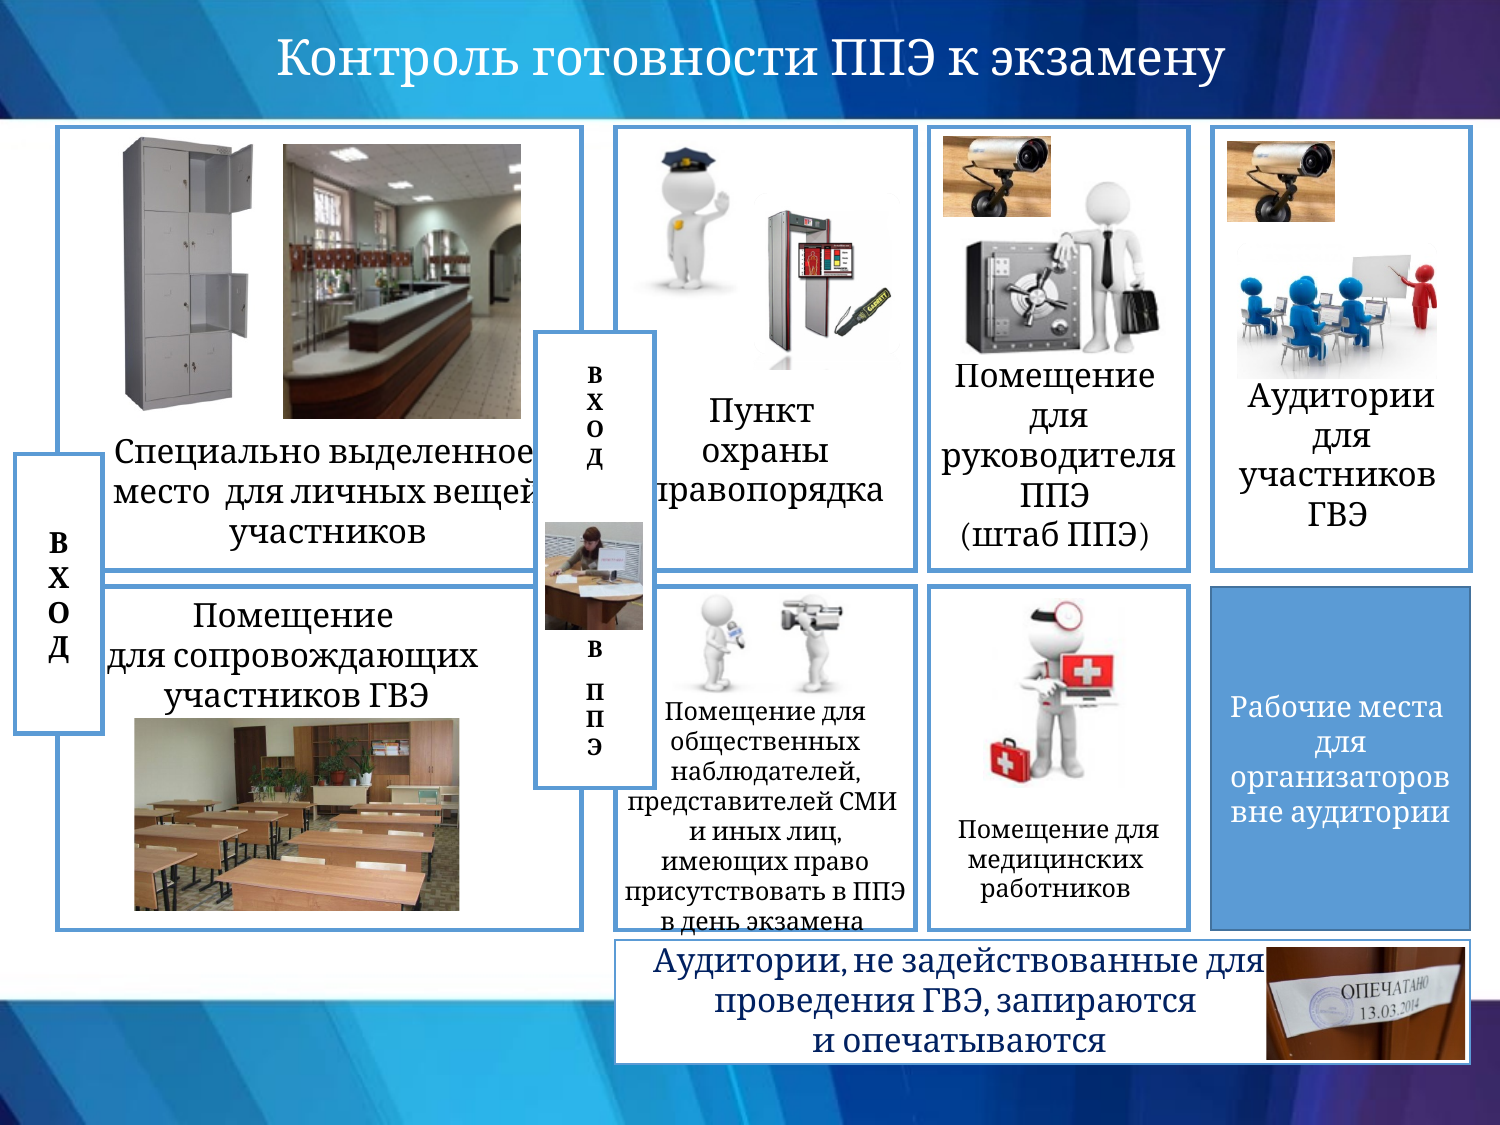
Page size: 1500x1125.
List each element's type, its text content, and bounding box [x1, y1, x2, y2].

text_box Помещение для сопровождающих участников ГВЭ [104, 589, 535, 718]
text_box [615, 126, 1189, 571]
text_box [56, 126, 582, 453]
text_box В Х О Д [14, 453, 104, 735]
text_box Помещение для общественных наблюдателей, представителей СМИ и иных лиц, имеющих право присутствовать в ППЭ в день экзамена [614, 586, 916, 931]
text_box Рабочие места для организаторов вне аудитории [1210, 586, 1471, 931]
text_box Контроль готовности ППЭ к экзамену [15, 0, 1487, 112]
text_box Аудитории, не задействованные для проведения ГВЭ, запираются и опечатываются [621, 932, 1298, 1067]
text_box Помещение для медицинских работников [928, 586, 1189, 931]
text_box [1298, 939, 1471, 1065]
picture [0, 0, 1500, 1125]
text_box В Х О Д В П П Э [535, 331, 655, 789]
text_box [104, 555, 535, 572]
text_box [614, 939, 621, 1065]
picture [1266, 947, 1466, 1060]
text_box Аудитории для участников ГВЭ [1212, 126, 1472, 572]
text_box [56, 718, 582, 931]
text_box Специально выделенное место для личных вещей участников [82, 426, 535, 555]
